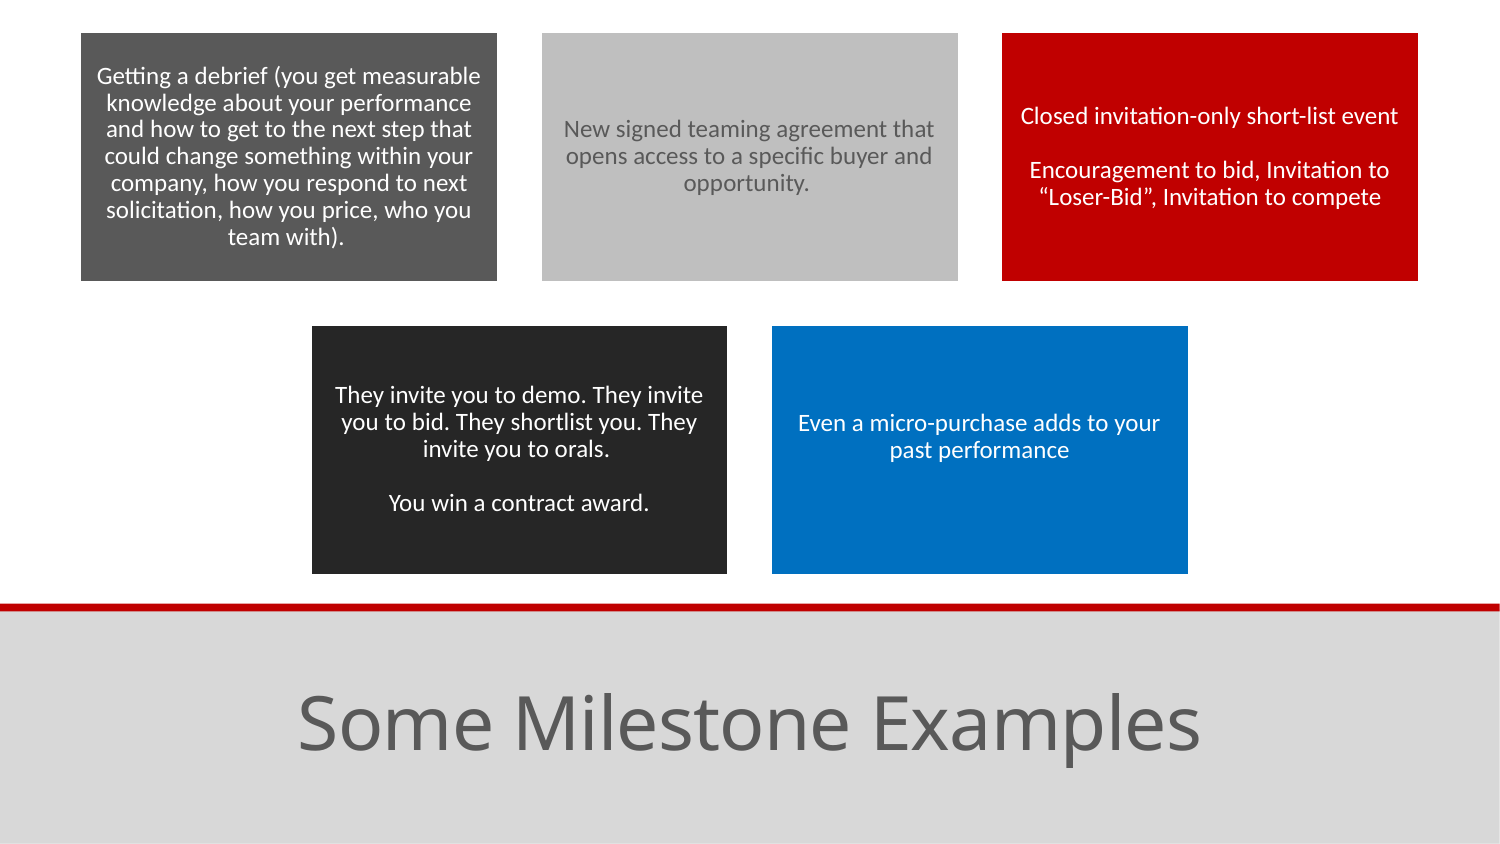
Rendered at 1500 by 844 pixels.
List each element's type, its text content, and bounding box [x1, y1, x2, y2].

text_box [0, 0, 1500, 602]
text_box [0, 602, 1500, 613]
title Some Milestone Examples [131, 646, 1369, 773]
text_box [0, 613, 1500, 844]
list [78, 30, 1421, 576]
